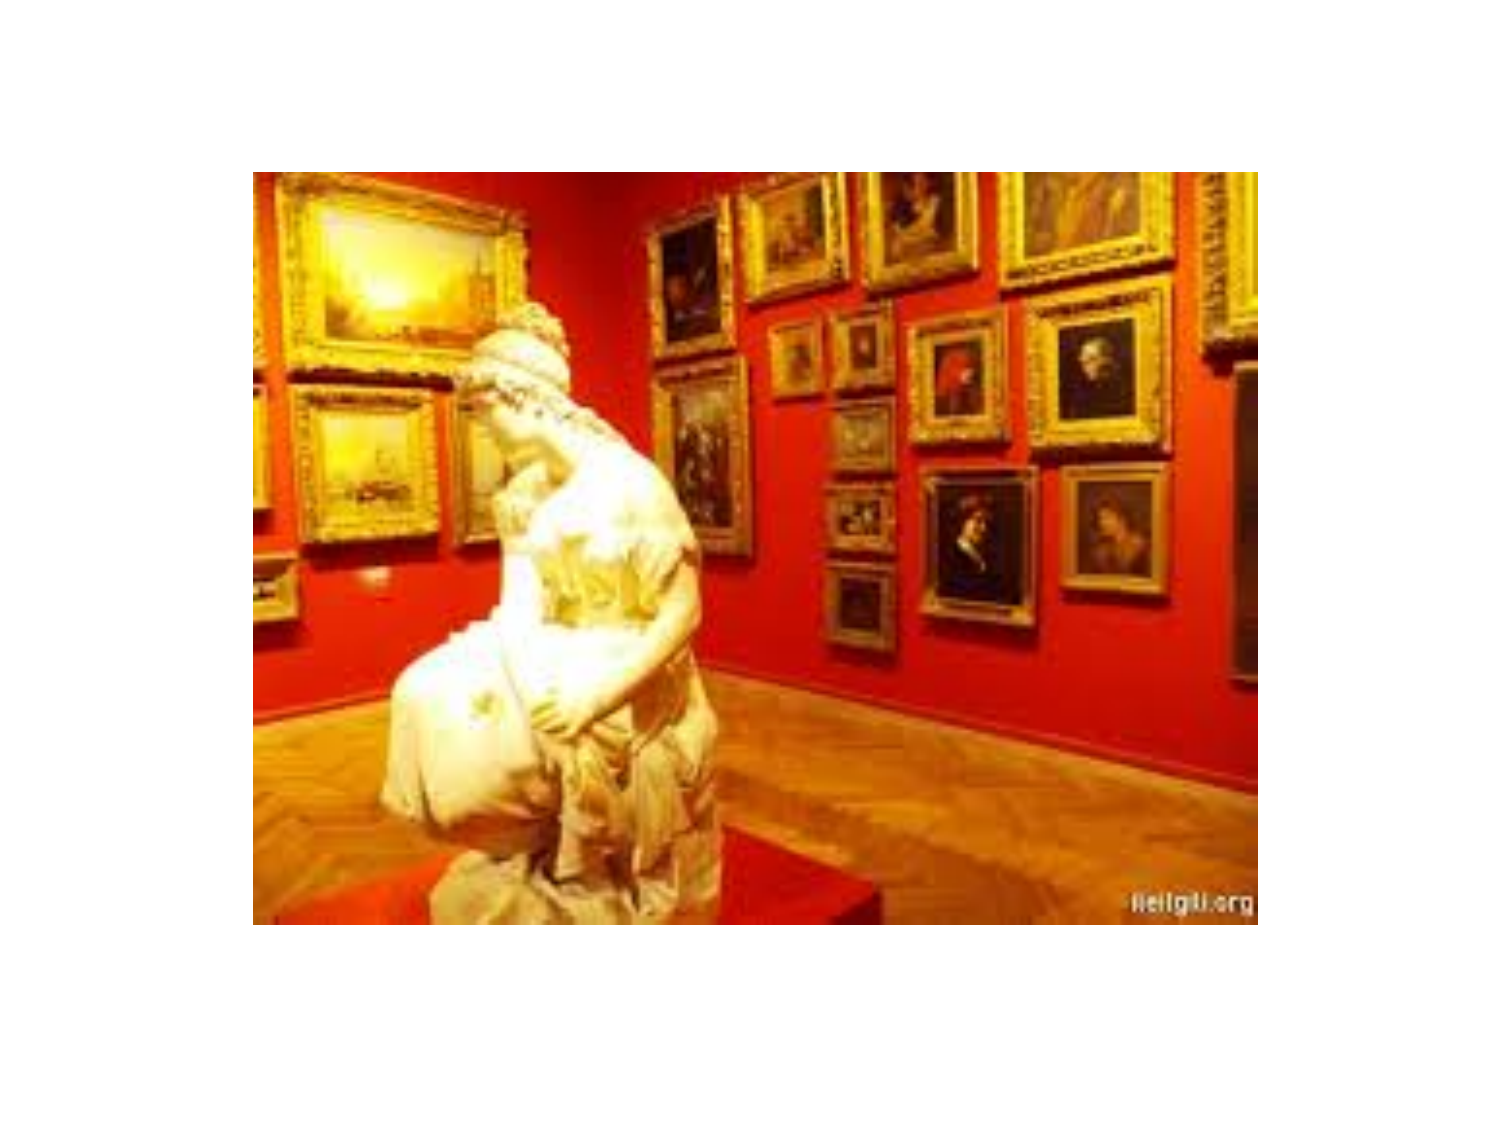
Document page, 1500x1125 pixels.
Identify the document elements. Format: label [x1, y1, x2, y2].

list [253, 172, 1258, 925]
